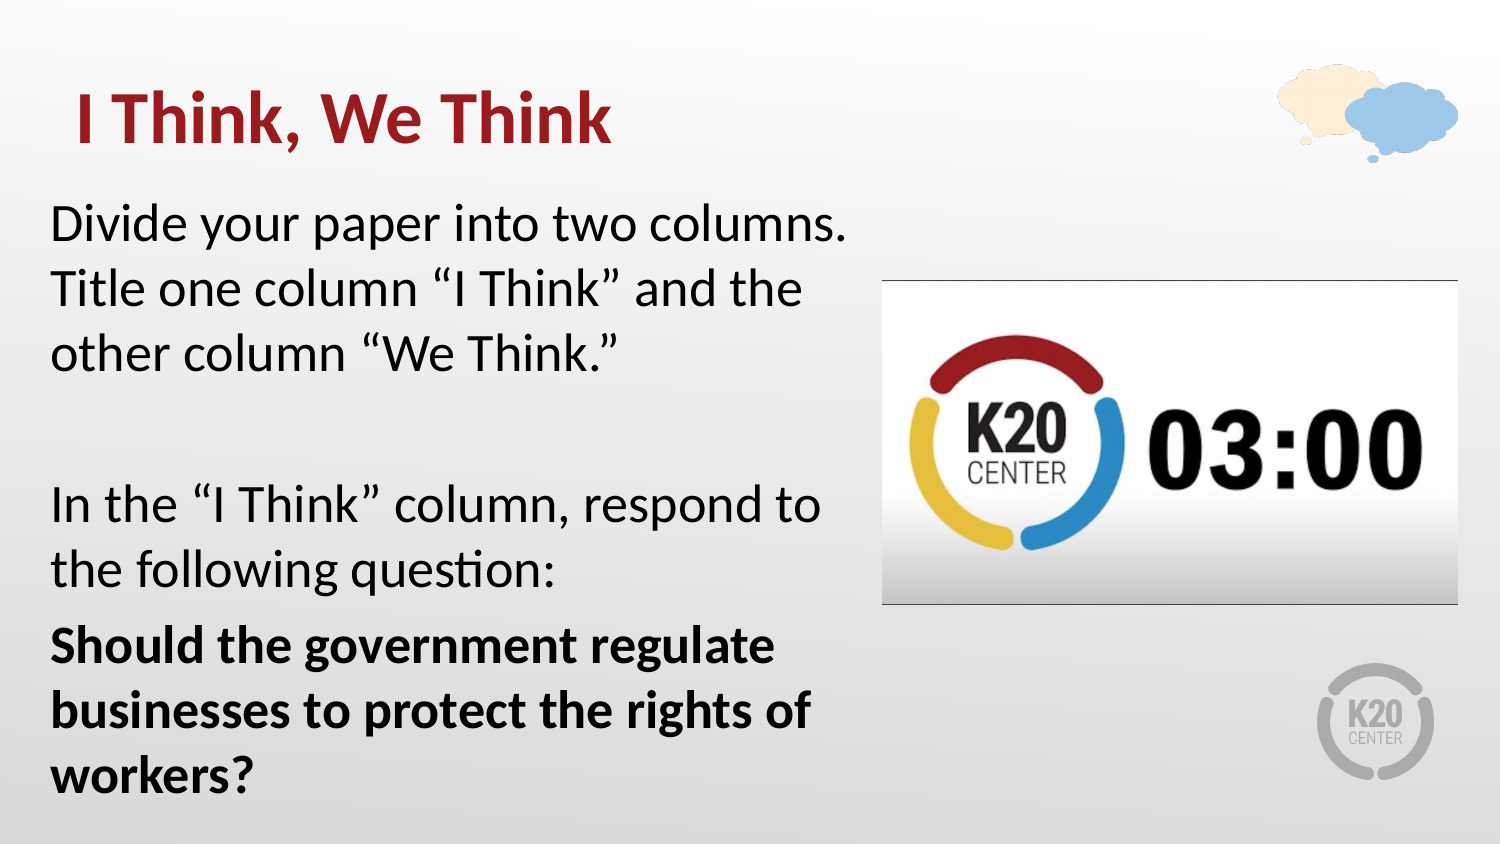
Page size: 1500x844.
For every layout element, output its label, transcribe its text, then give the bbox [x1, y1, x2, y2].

picture [1300, 646, 1451, 797]
list Divide your paper into two columns. Title one column “I Think” and the other column “We Think.” In the “I Think” column, respond to the following question: Should the government regulate businesses to protect the rights of workers? [35, 179, 882, 801]
picture [1270, 17, 1464, 211]
title I Think, We Think [75, 17, 1269, 159]
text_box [881, 279, 1459, 606]
